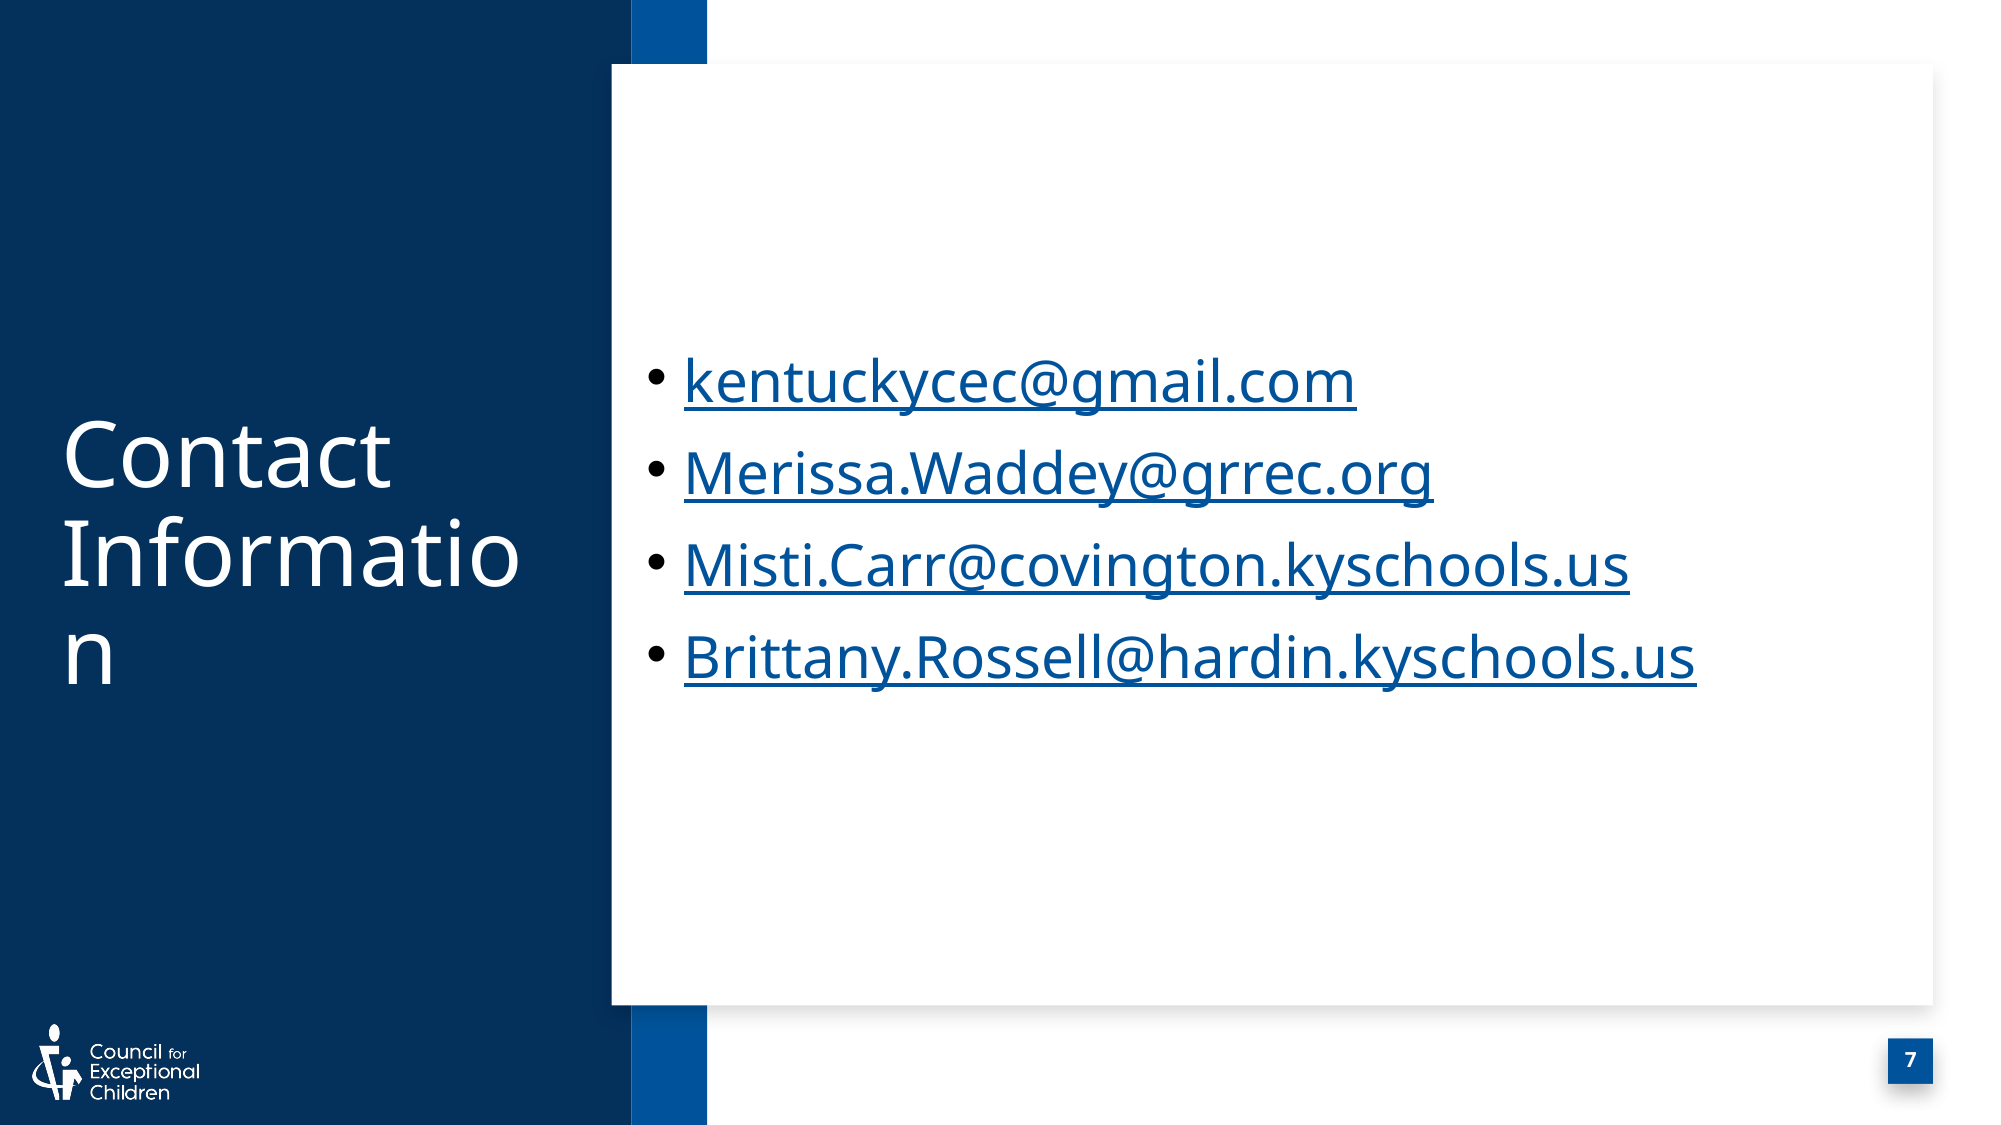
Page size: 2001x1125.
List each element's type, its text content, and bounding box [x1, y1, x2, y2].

list kentuckycec@gmail.com Merissa.Waddey@grrec.org Misti.Carr@covington.kyschools.us Brittany.Rossell@hardin.kyschools.us [631, 120, 1889, 992]
picture [32, 1024, 199, 1100]
title Contact Information [46, 120, 586, 992]
